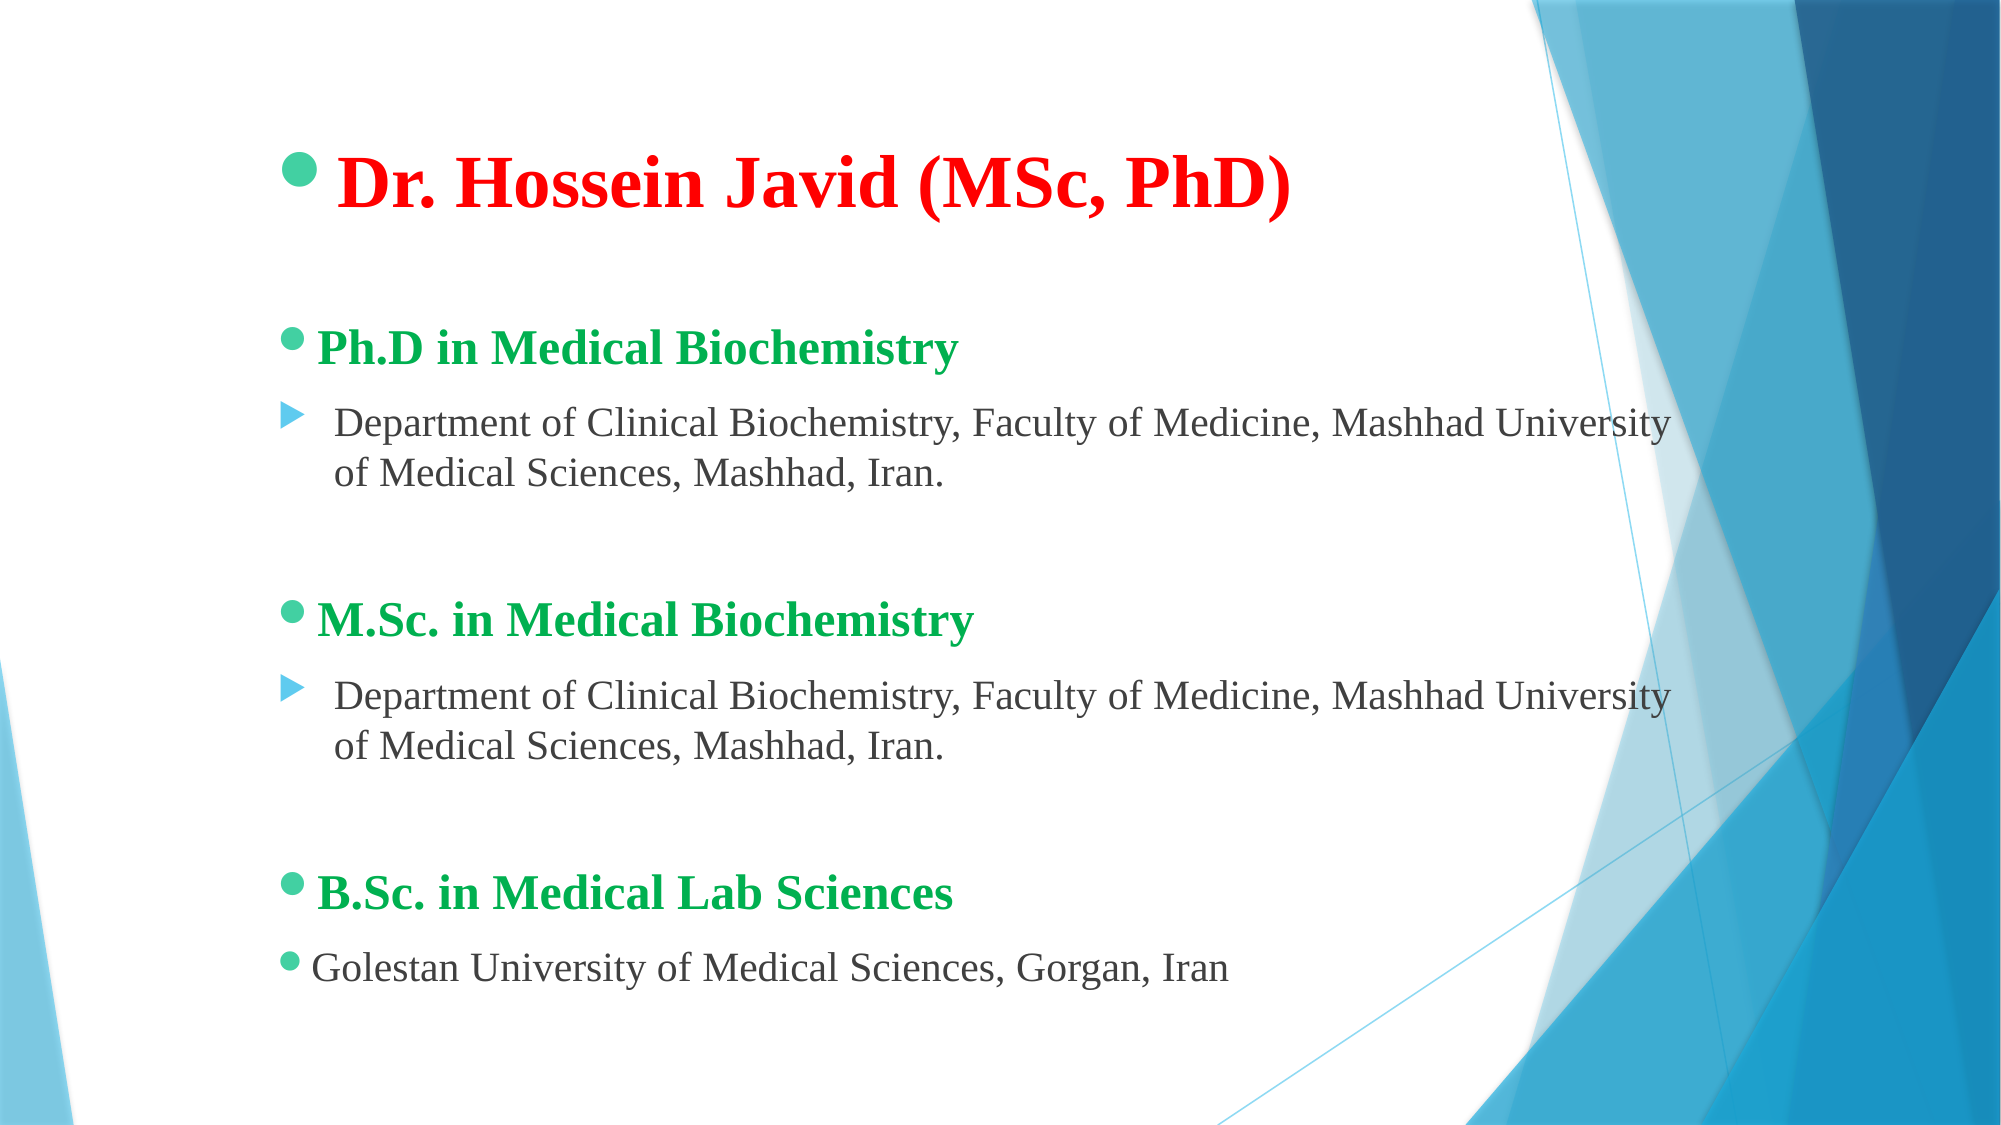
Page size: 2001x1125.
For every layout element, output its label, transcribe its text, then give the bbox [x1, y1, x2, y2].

list Dr. Hossein Javid (MSc, PhD) Ph.D in Medical Biochemistry Department of Clinical Biochemistry, Faculty of Medicine, Mashhad University of Medical Sciences, Mashhad, Iran. M.Sc. in Medical Biochemistry Department of Clinical Biochemistry, Faculty of Medicine, Mashhad University of Medical Sciences, Mashhad, Iran. B.Sc. in Medical Lab Sciences Golestan University of Medical Sciences, Gorgan, Iran [262, 125, 1700, 1051]
